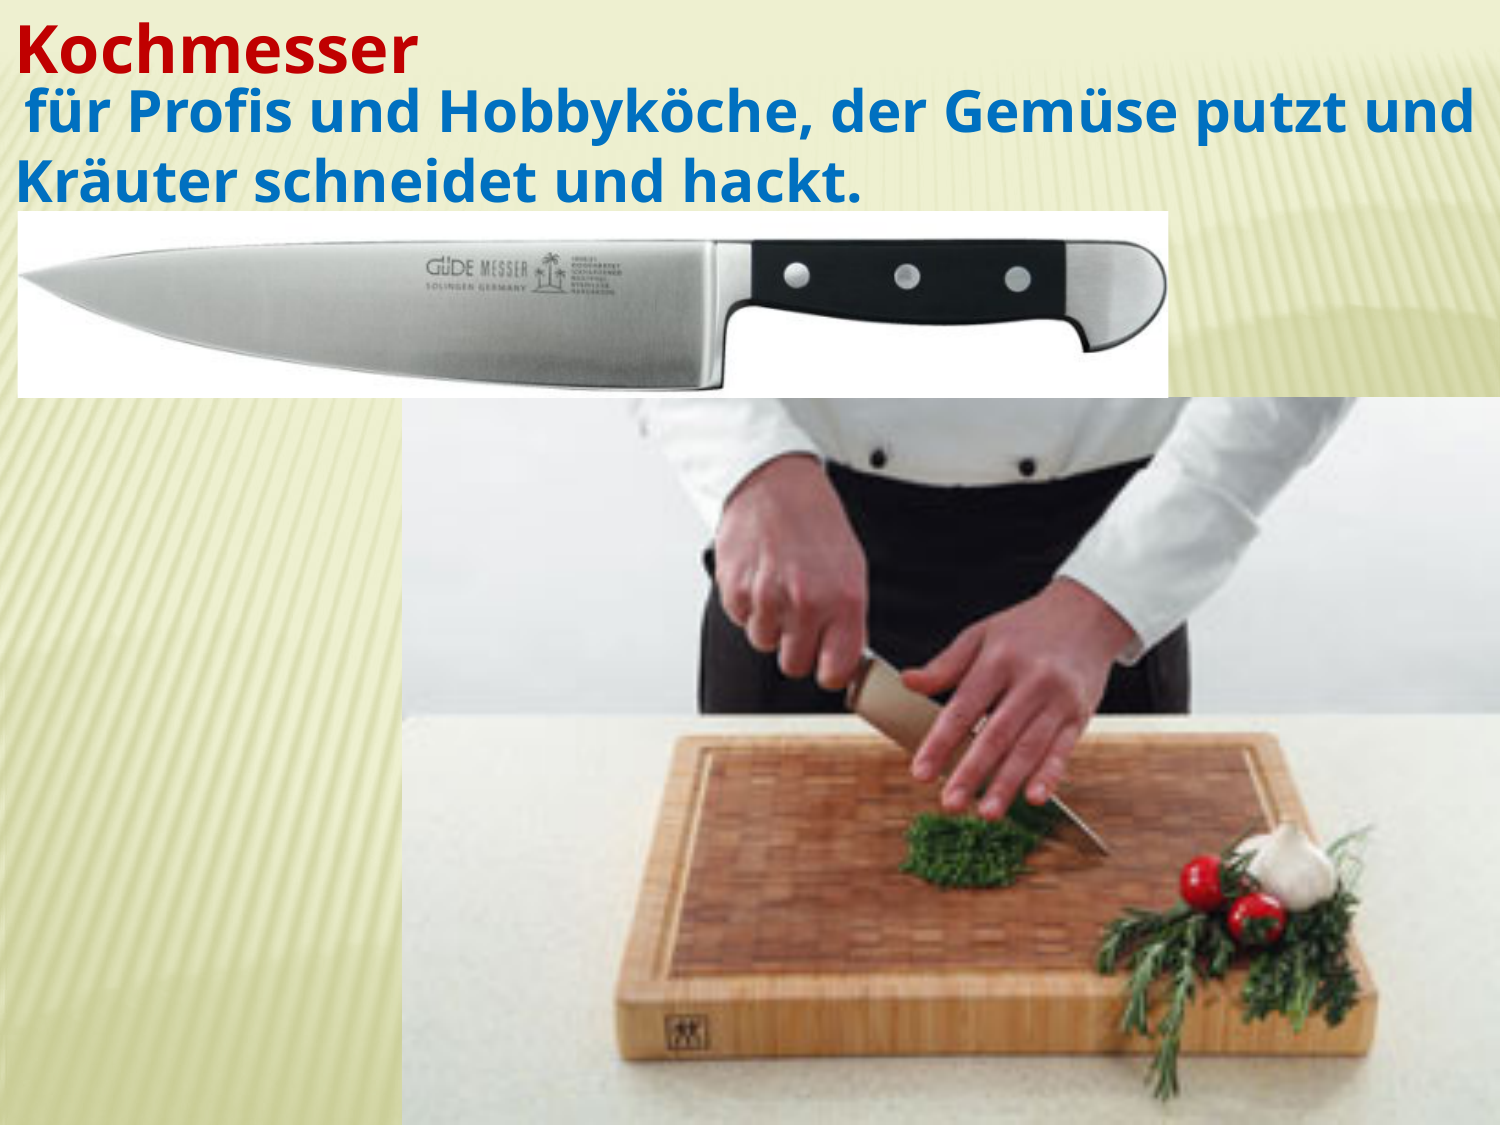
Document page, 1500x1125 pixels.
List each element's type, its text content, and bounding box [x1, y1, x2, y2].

picture [402, 396, 1500, 1125]
text_box für Profis und Hobbyköche, der Gemüse putzt und Kräuter schneidet und hackt. [0, 66, 1500, 221]
picture [17, 210, 1169, 398]
text_box Kochmesser [0, 0, 860, 66]
